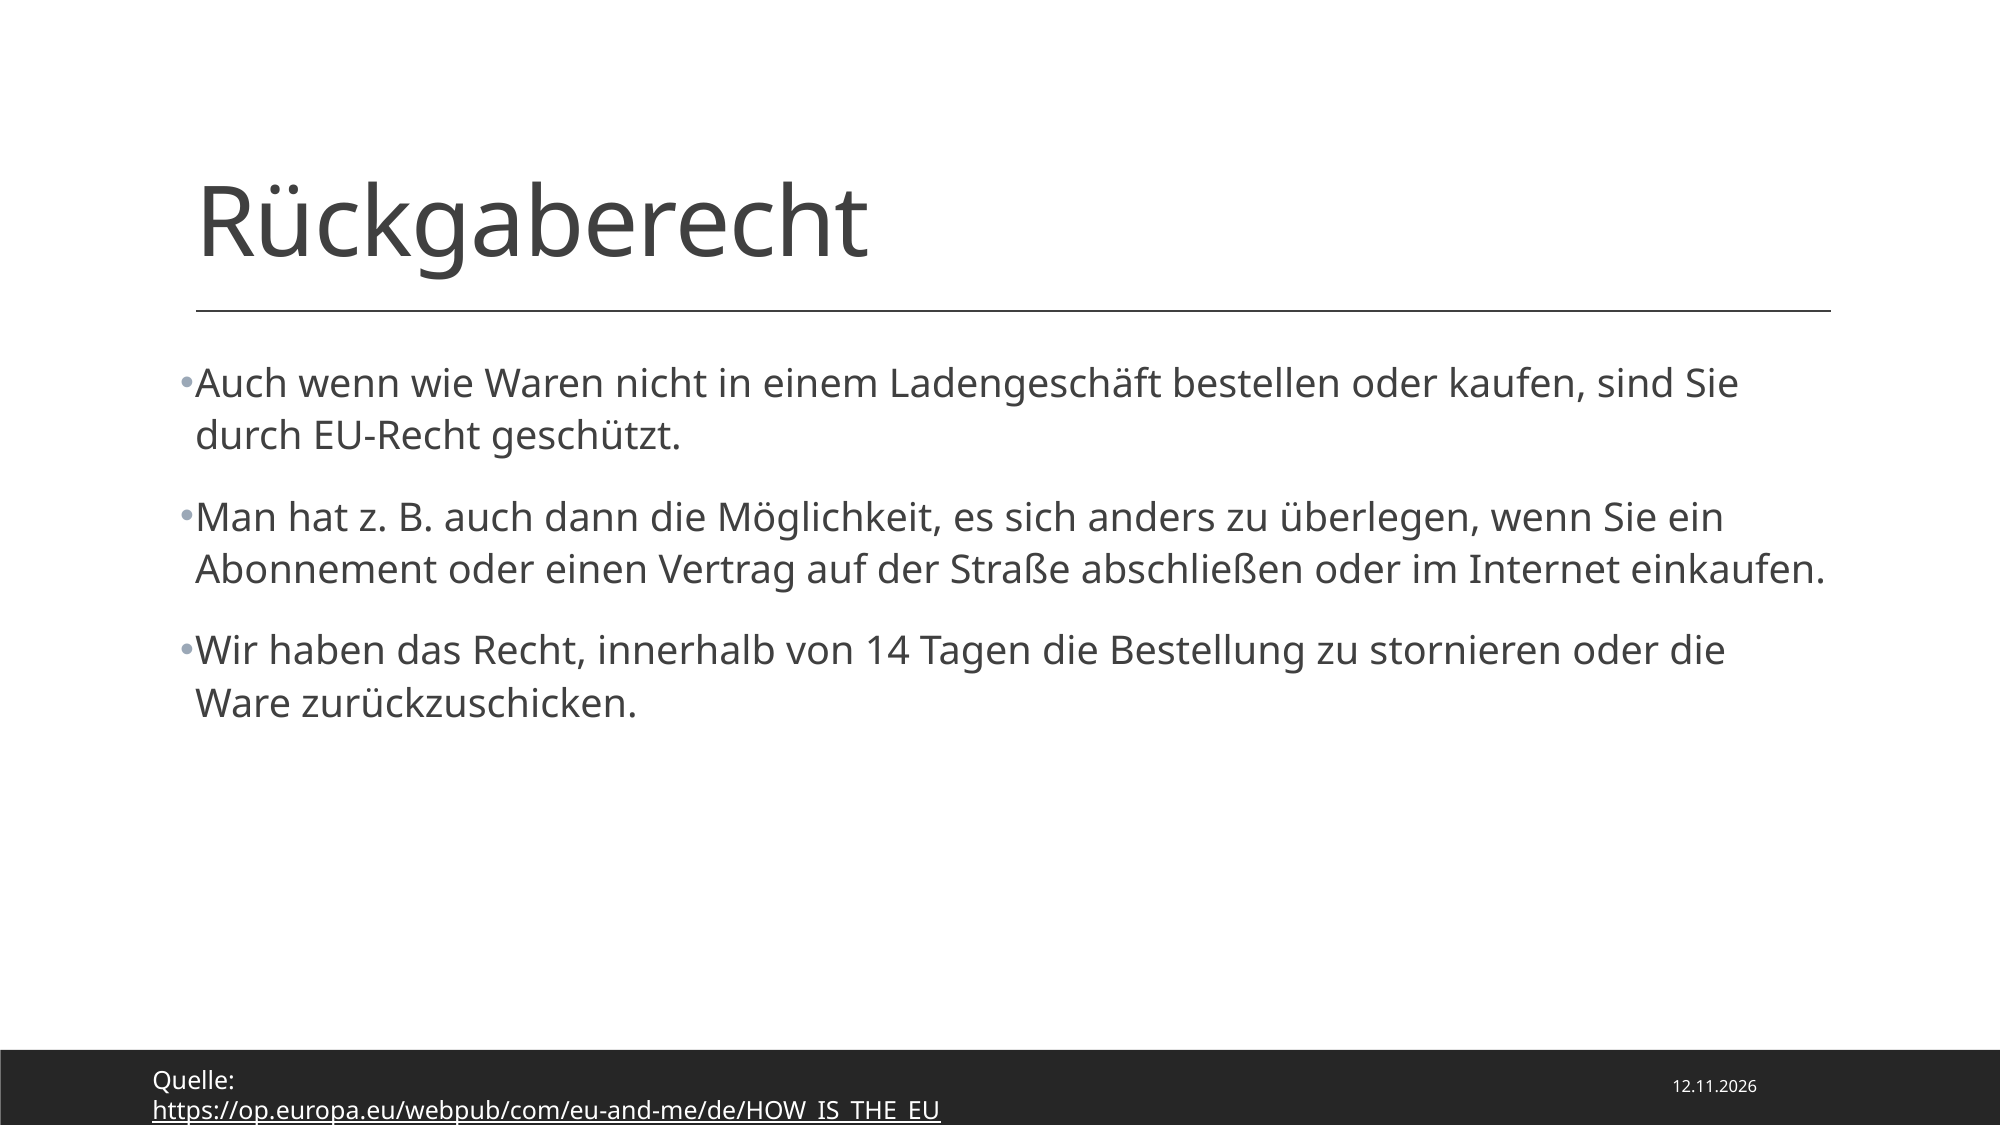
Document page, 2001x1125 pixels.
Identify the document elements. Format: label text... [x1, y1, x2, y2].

list Auch wenn wie Waren nicht in einem Ladengeschäft bestellen oder kaufen, sind Sie durch EU-Recht geschützt. Man hat z. B. auch dann die Möglichkeit, es sich anders zu überlegen, wenn Sie ein Abonnement oder einen Vertrag auf der Straße abschließen oder im Internet einkaufen. Wir haben das Recht, innerhalb von 14 Tagen die Bestellung zu stornieren oder die Ware zurückzuschicken. [180, 345, 1830, 963]
text_box Quelle: https://op.europa.eu/webpub/com/eu-and-me/de/HOW_IS_THE_EU_RELEVANT_TO_YOUR_DAILY_LIFE.html [137, 1056, 958, 1125]
title Rückgaberecht [180, 47, 1830, 285]
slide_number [1348, 1057, 1773, 1118]
